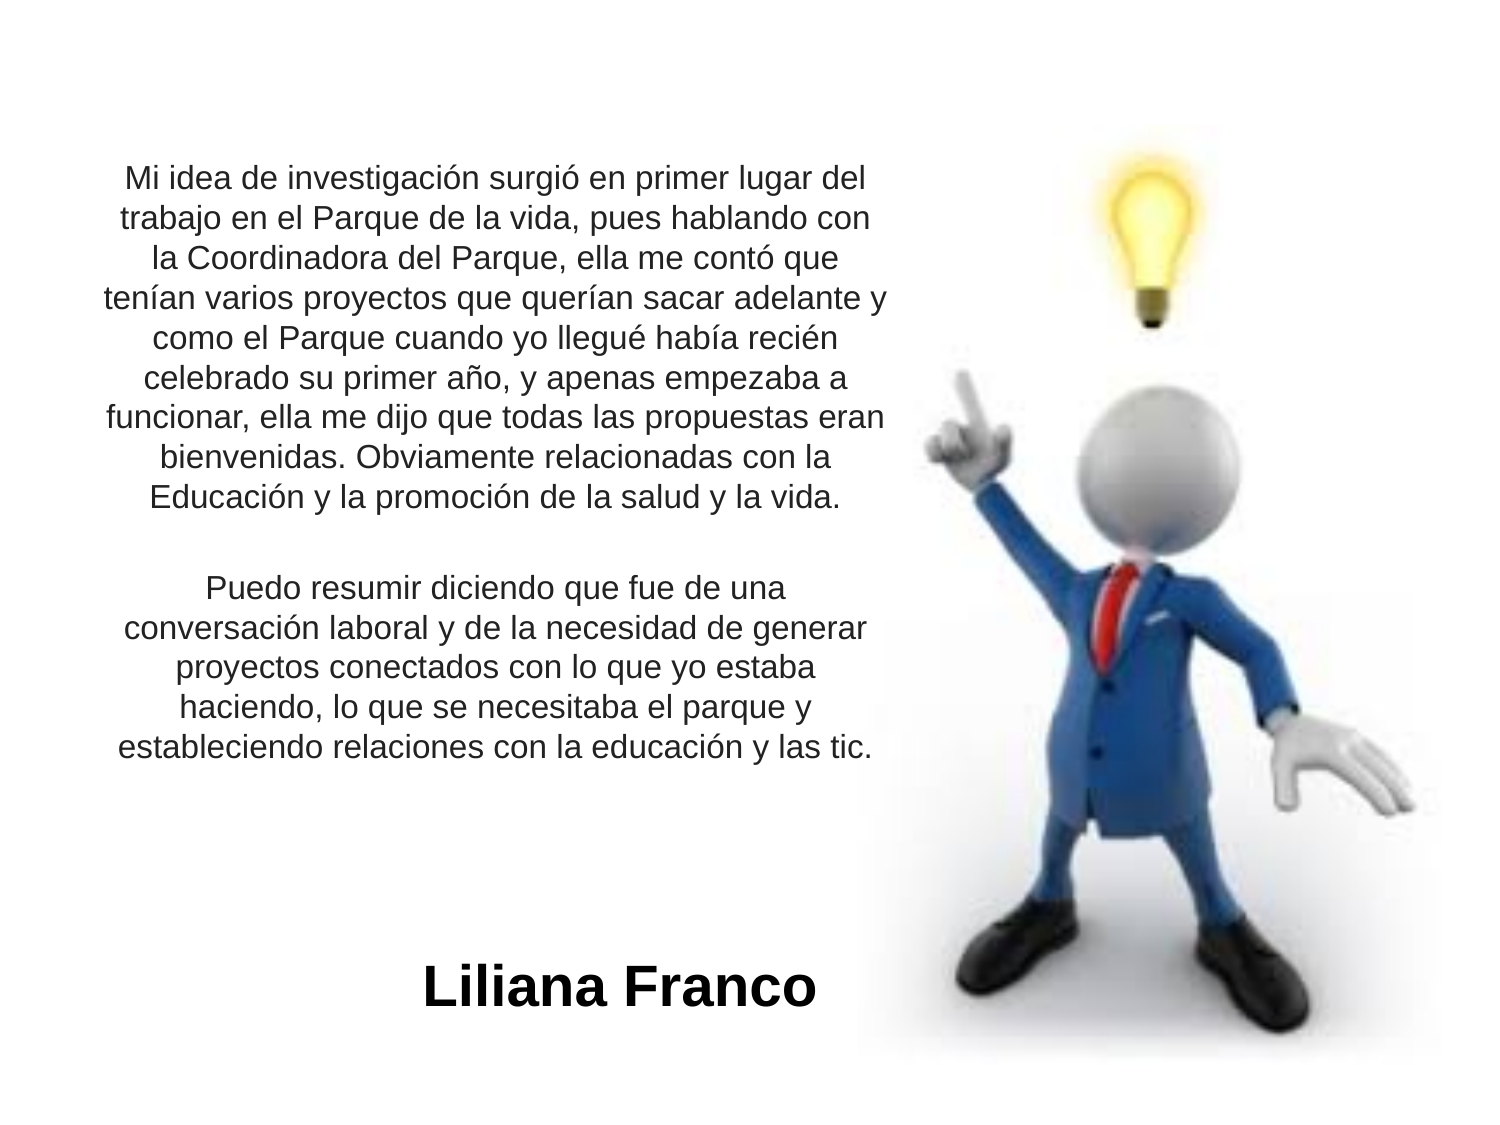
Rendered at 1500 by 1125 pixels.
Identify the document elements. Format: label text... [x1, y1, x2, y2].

title Liliana Franco [407, 905, 1047, 1096]
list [832, 125, 1469, 1069]
list Mi idea de investigación surgió en primer lugar del trabajo en el Parque de la vida, pues hablando con la Coordinadora del Parque, ella me contó que tenían varios proyectos que querían sacar adelante y como el Parque cuando yo llegué había recién celebrado su primer año, y apenas empezaba a funcionar, ella me dijo que todas las propuestas eran bienvenidas. Obviamente relacionadas con la Educación y la promoción de la salud y la vida. Puedo resumir diciendo que fue de una conversación laboral y de la necesidad de generar proyectos conectados con lo que yo estaba haciendo, lo que se necesitaba el parque y estableciendo relaciones con la educación y las tic. [88, 149, 827, 858]
